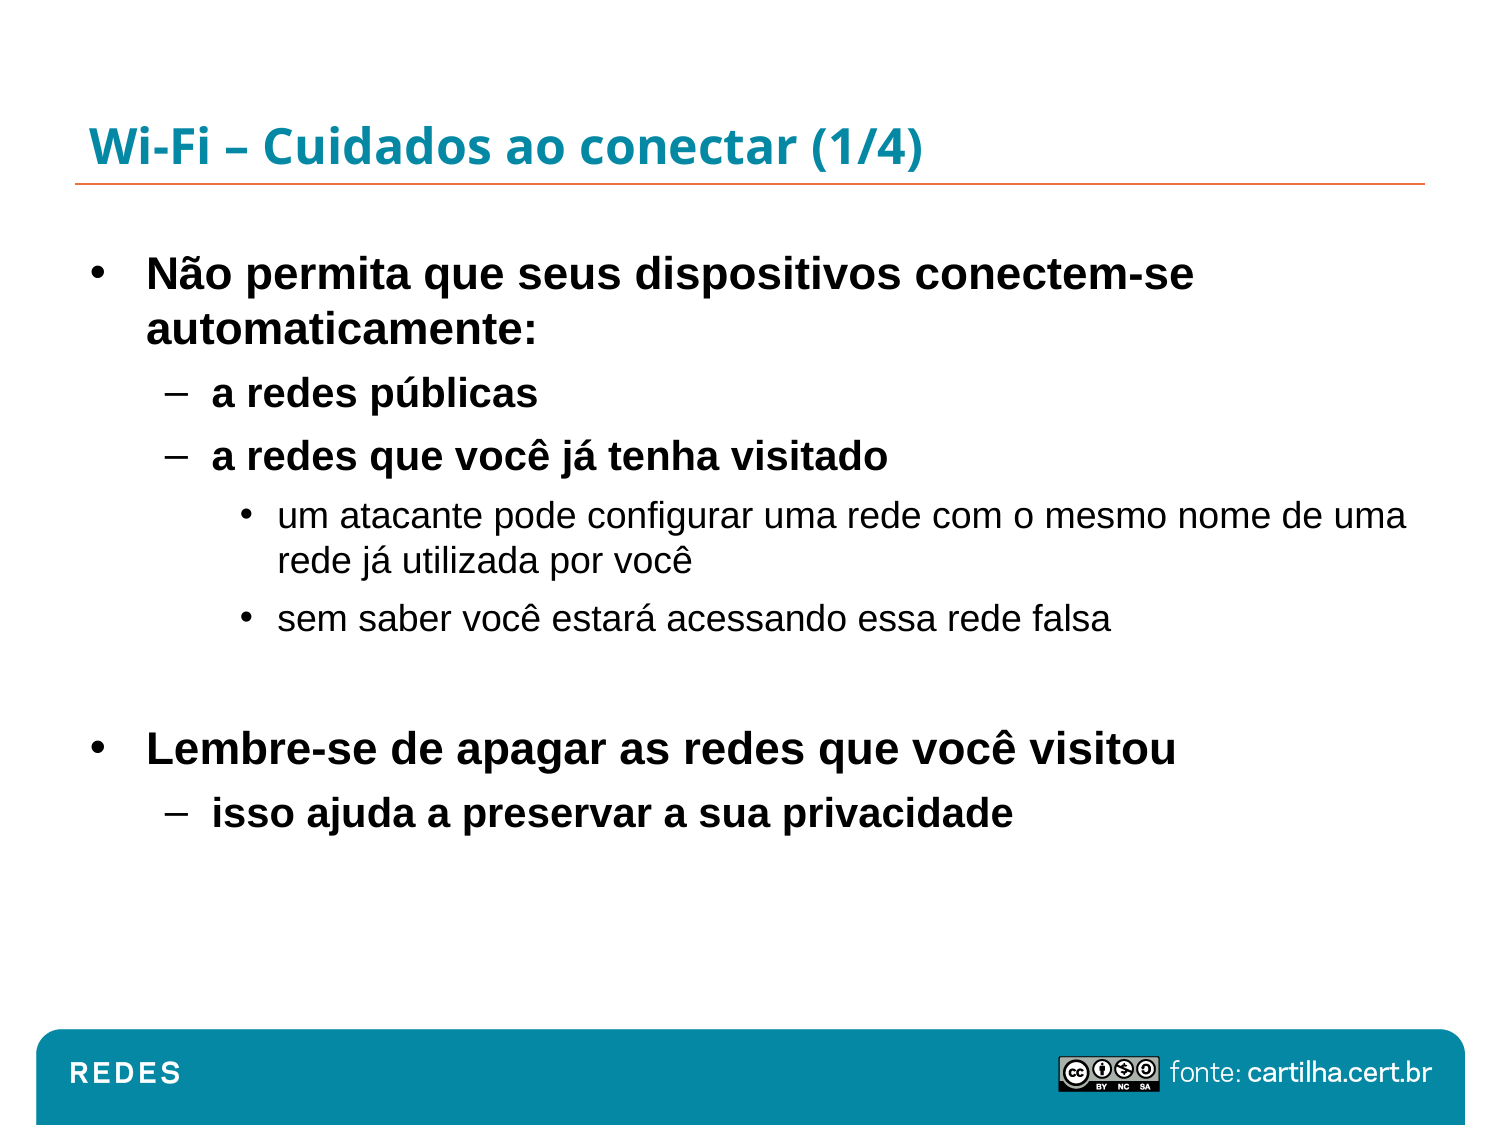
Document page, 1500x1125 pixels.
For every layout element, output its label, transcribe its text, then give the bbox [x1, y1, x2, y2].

title Wi-Fi – Cuidados ao conectar (1/4) [75, 54, 1425, 182]
picture [0, 0, 1500, 1125]
list Não permita que seus dispositivos conectem-se automaticamente: a redes públicas a redes que você já tenha visitado um atacante pode configurar uma rede com o mesmo nome de uma rede já utilizada por você sem saber você estará acessando essa rede falsa Lembre-se de apagar as redes que você visitou isso ajuda a preservar a sua privacidade [75, 236, 1425, 979]
